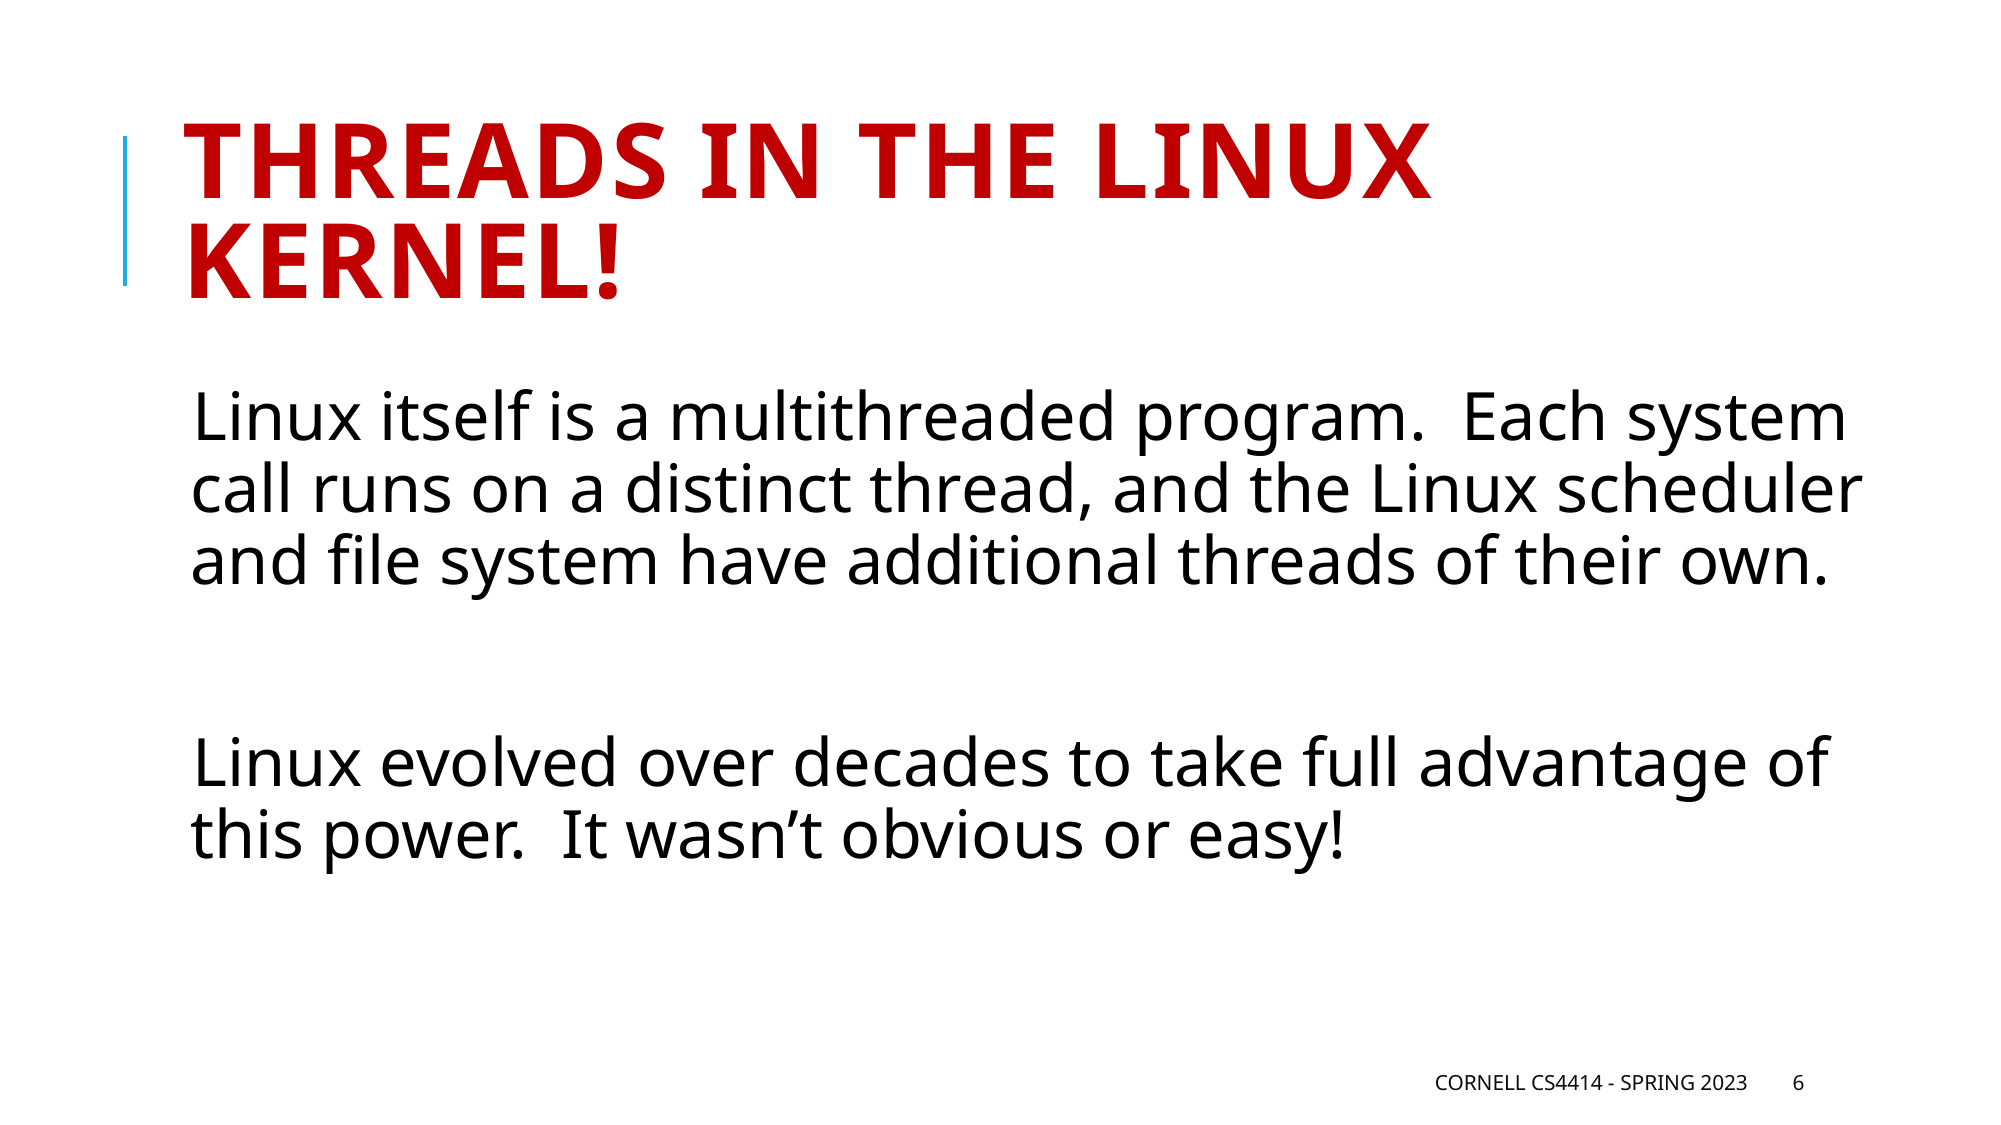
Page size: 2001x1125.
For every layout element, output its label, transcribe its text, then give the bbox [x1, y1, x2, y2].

footer Cornell CS4414 - Spring 2023 [794, 1061, 1763, 1107]
title Threads in The Linux Kernel! [168, 96, 1914, 342]
slide_number 6 [1777, 1061, 1938, 1107]
list Linux itself is a multithreaded program. Each system call runs on a distinct thread, and the Linux scheduler and file system have additional threads of their own. Linux evolved over decades to take full advantage of this power. It wasn’t obvious or easy! [168, 375, 1914, 1035]
